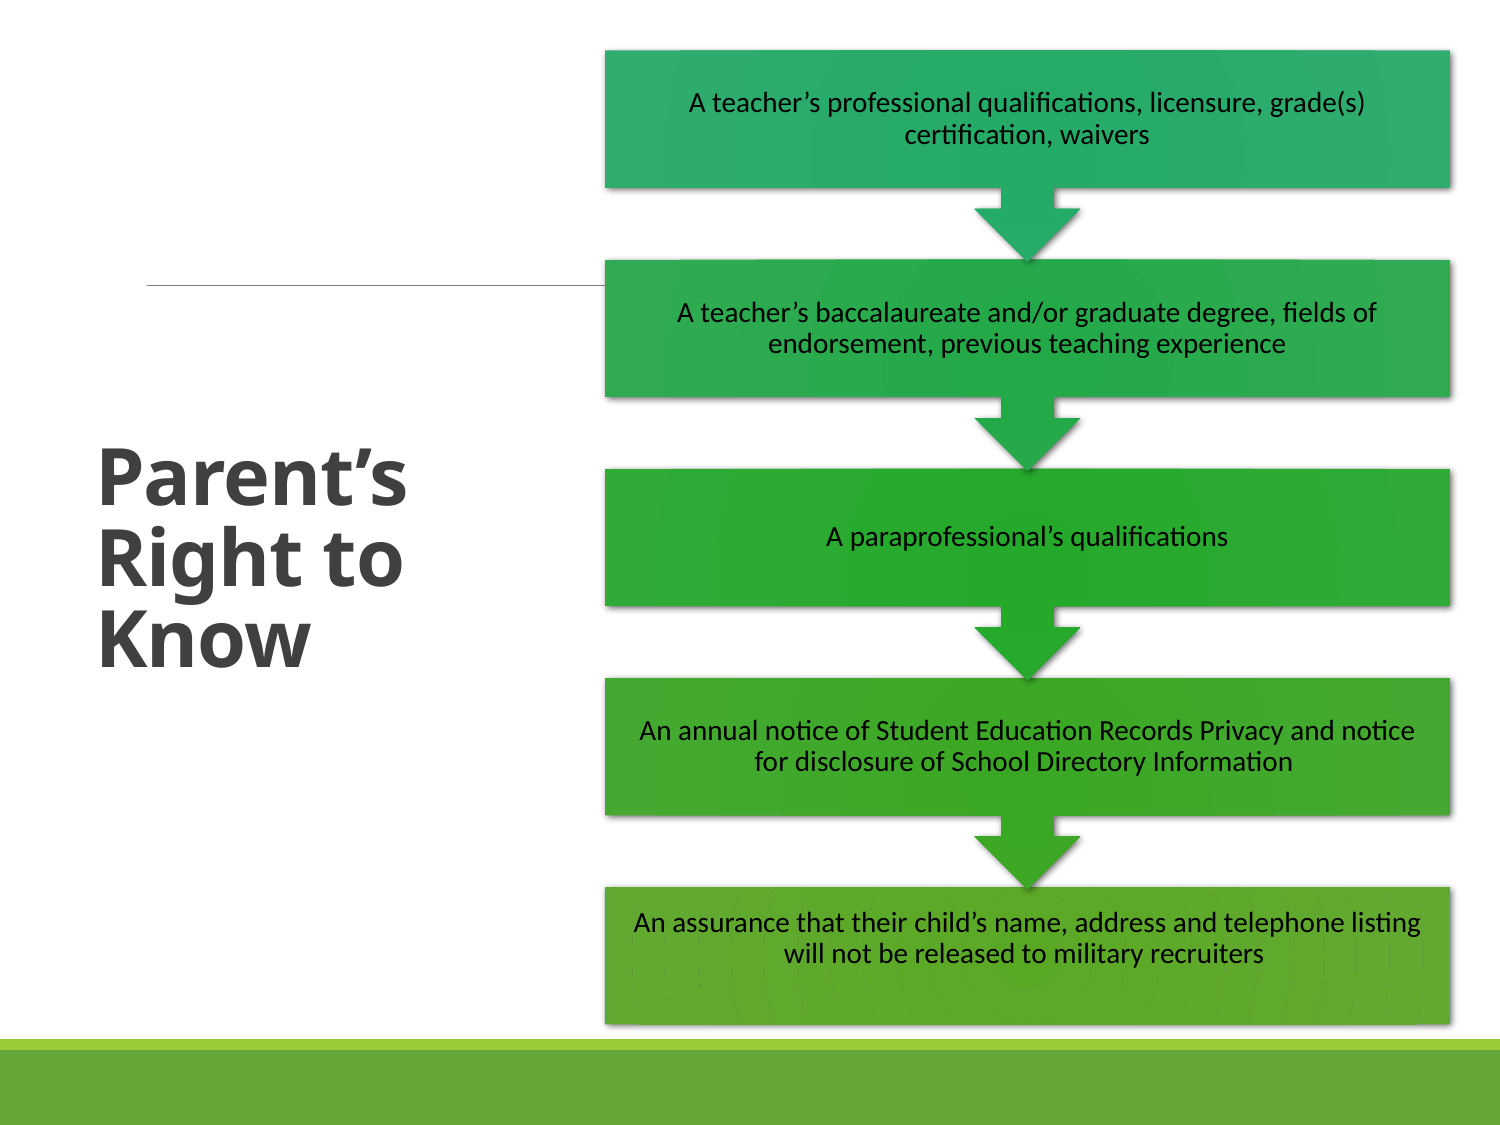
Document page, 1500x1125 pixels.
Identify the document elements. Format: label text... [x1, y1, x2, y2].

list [604, 49, 1451, 1026]
title Parent’s Right to Know [80, 226, 517, 899]
